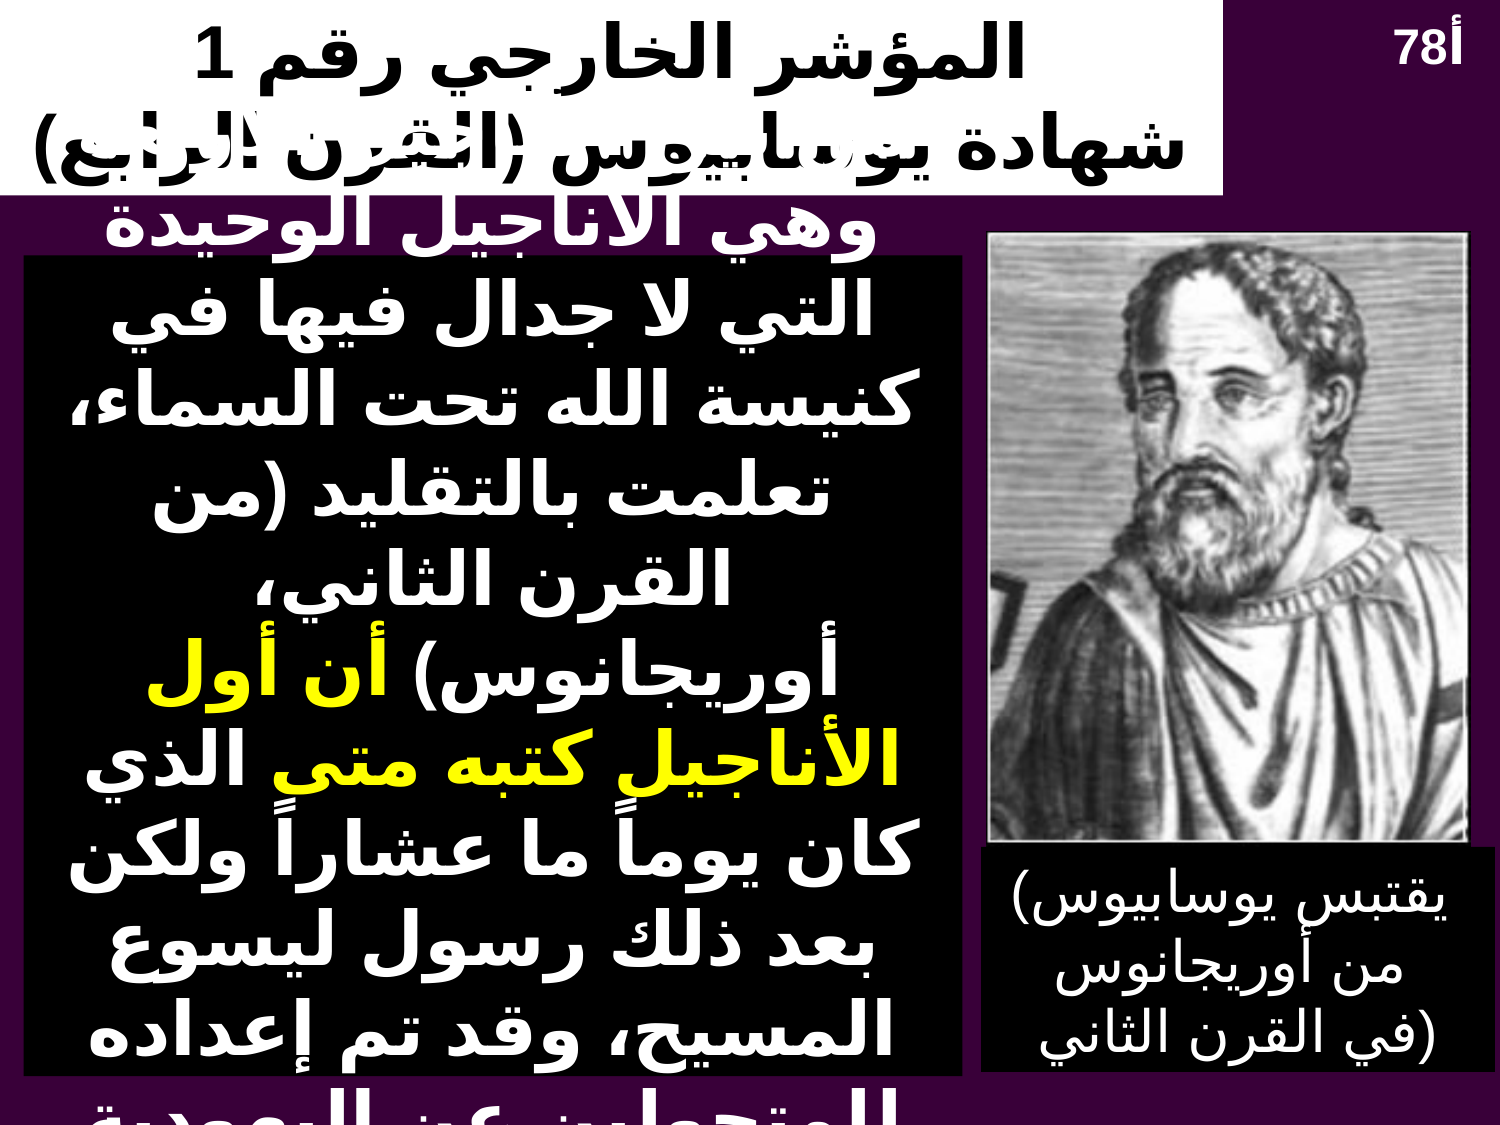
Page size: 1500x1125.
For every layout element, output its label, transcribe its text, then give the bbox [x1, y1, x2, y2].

picture [985, 231, 1471, 882]
text_box من بين الأناجيل الأربعة وهي الأناجيل الوحيدة التي لا جدال فيها في كنيسة الله تحت السماء، تعلمت بالتقليد (من القرن الثاني، أوريجانوس) أن أول الأناجيل كتبه متى الذي كان يوماً ما عشاراً ولكن بعد ذلك رسول ليسوع المسيح، وقد تم إعداده للمتحولين عن اليهودية ونشر باللغة العبرية. [23, 255, 963, 1077]
text_box 78أ [1377, 7, 1481, 83]
text_box (يقتبس يوسابيوس من أوريجانوس في القرن الثاني) [981, 846, 1495, 1072]
title المؤشر الخارجي رقم 1 شهادة يوسابيوس (القرن الرابع) [0, 0, 1223, 196]
